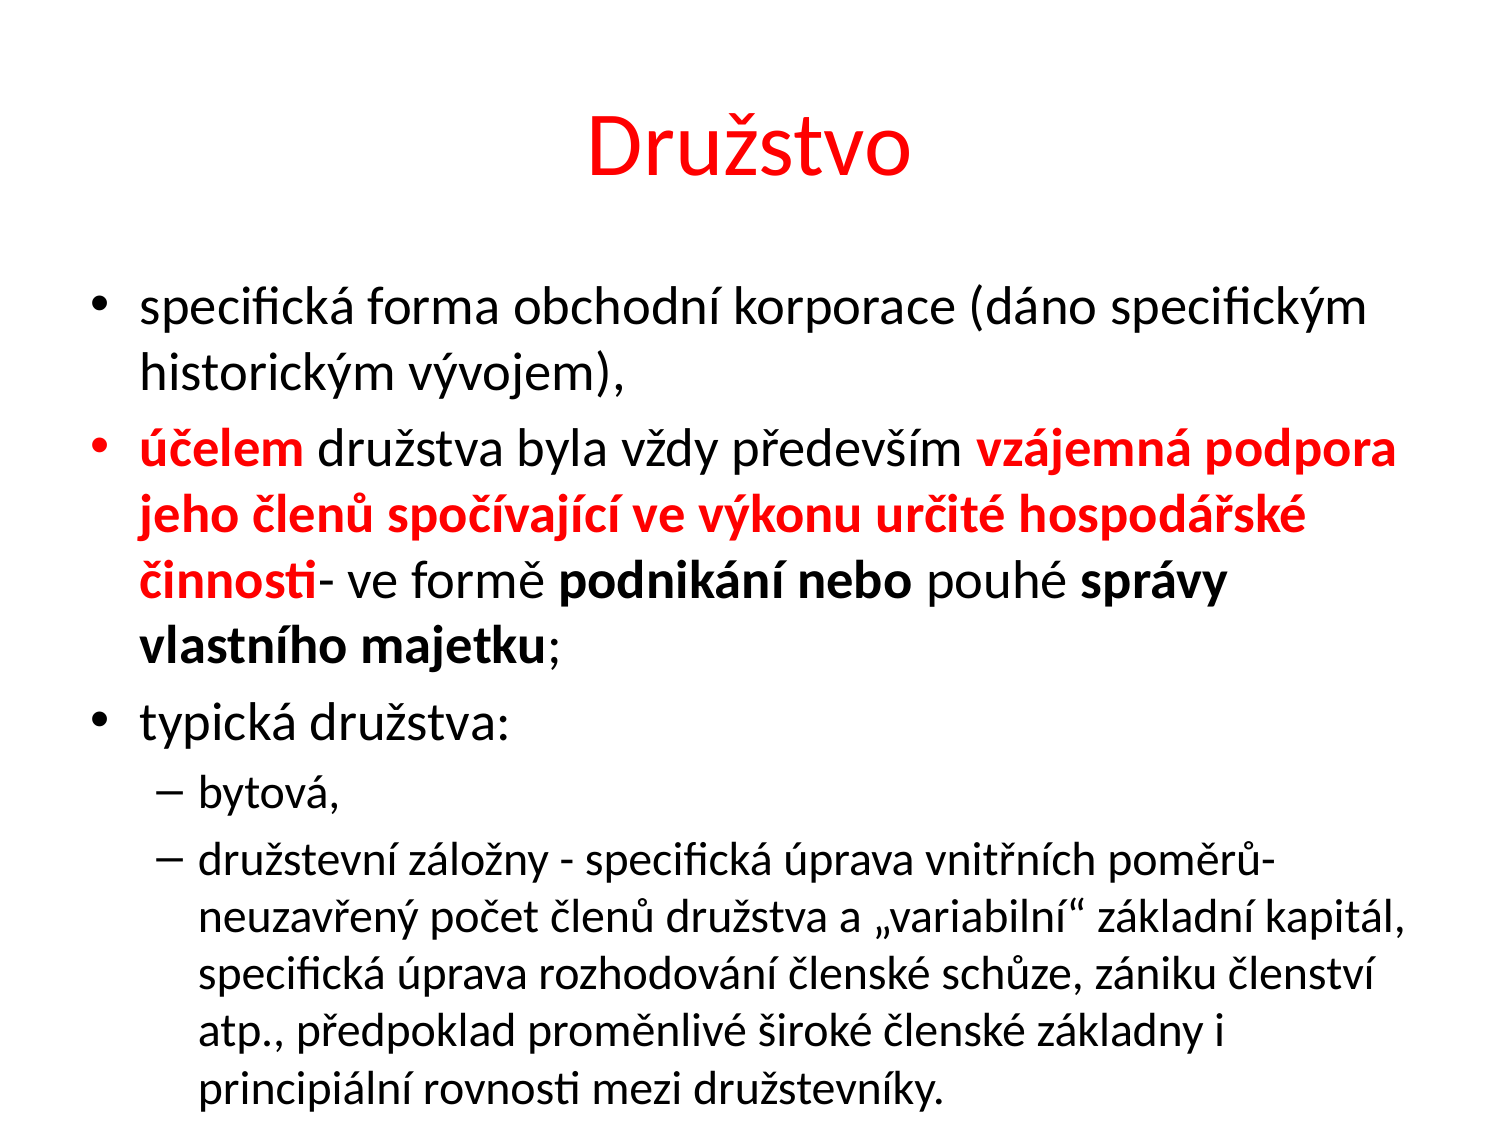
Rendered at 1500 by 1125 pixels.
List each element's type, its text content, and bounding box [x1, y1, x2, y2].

title Družstvo [75, 45, 1425, 233]
list specifická forma obchodní korporace (dáno specifickým historickým vývojem), účelem družstva byla vždy především vzájemná podpora jeho členů spočívající ve výkonu určité hospodářské činnosti- ve formě podnikání nebo pouhé správy vlastního majetku; typická družstva: bytová, družstevní záložny - specifická úprava vnitřních poměrů- neuzavřený počet členů družstva a „variabilní“ základní kapitál, specifická úprava rozhodování členské schůze, zániku členství atp., předpoklad proměnlivé široké členské základny i principiální rovnosti mezi družstevníky. [75, 262, 1425, 1125]
